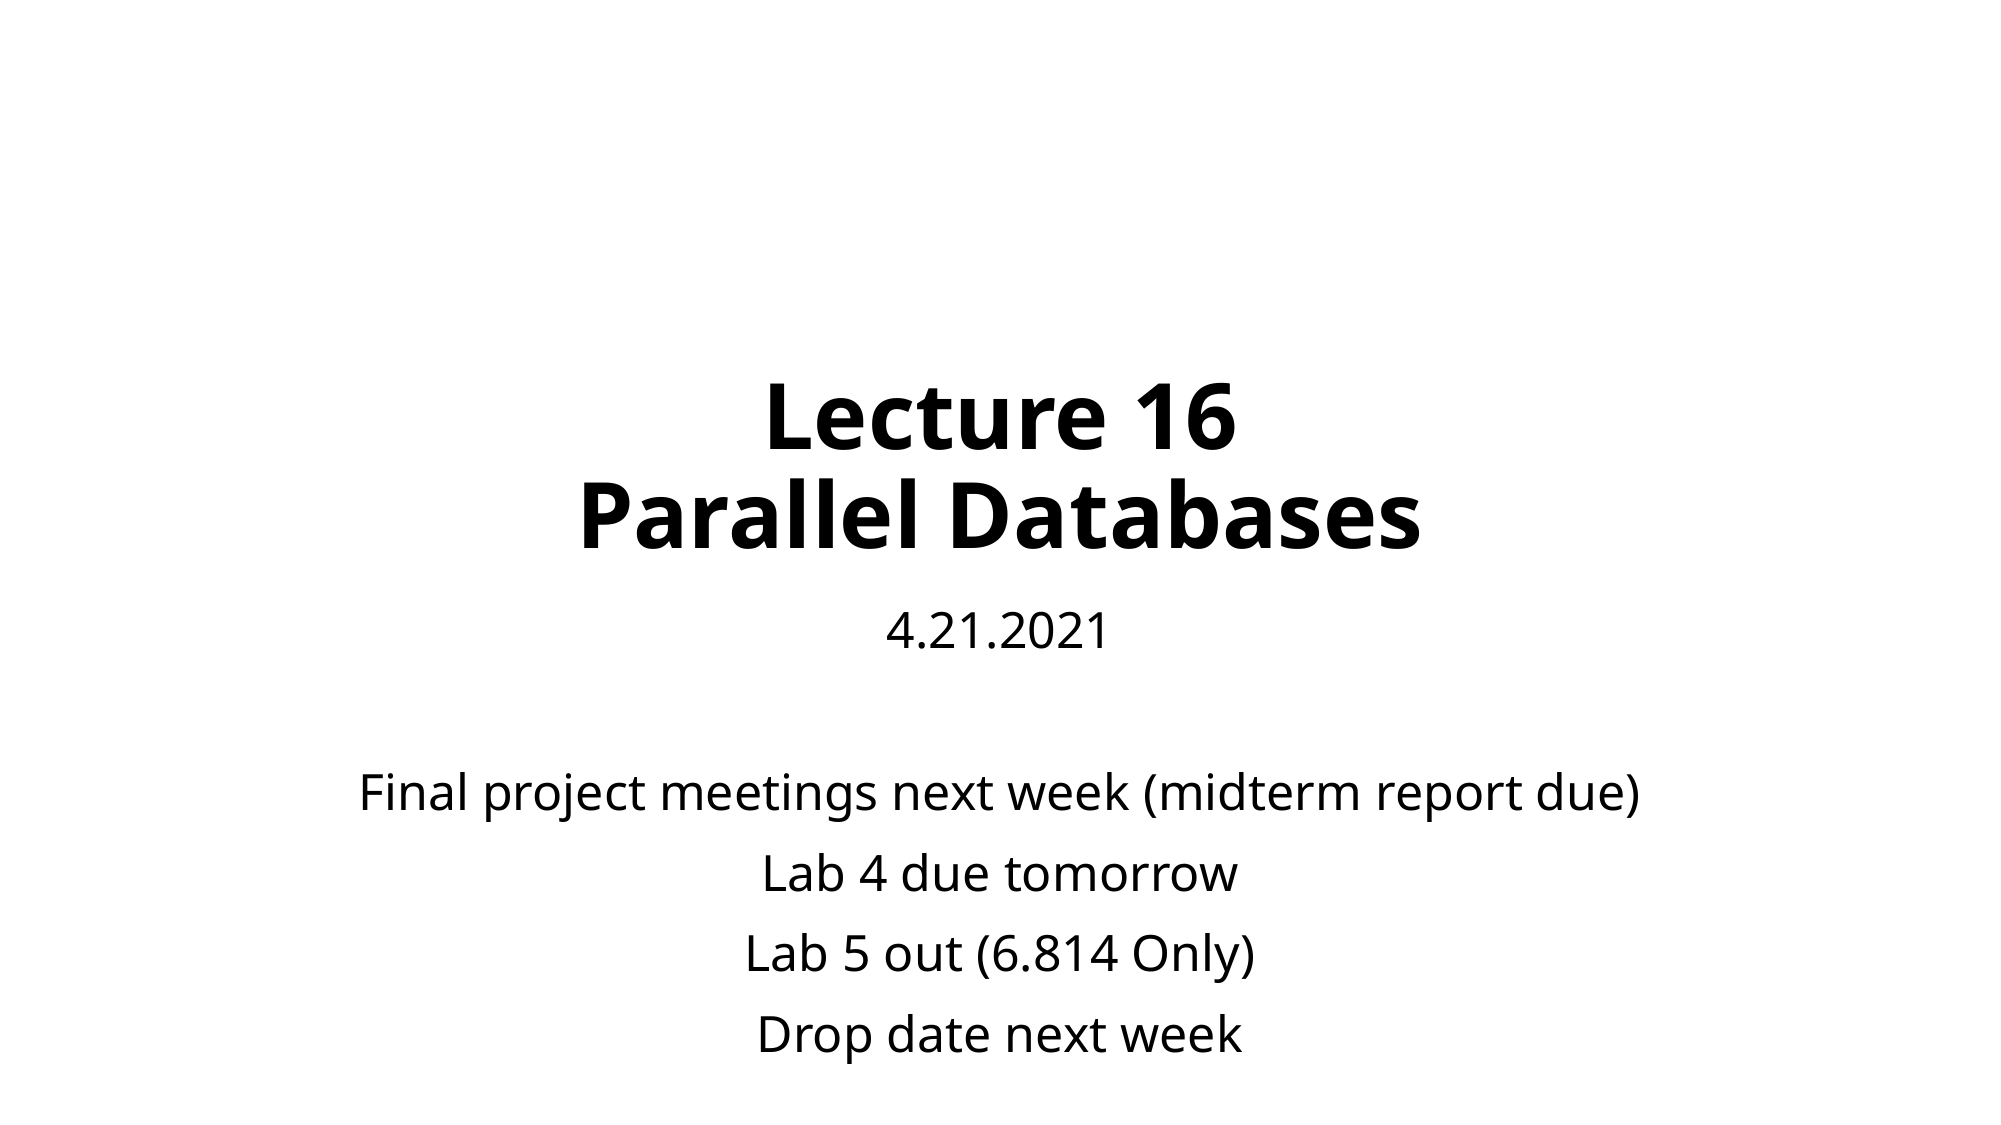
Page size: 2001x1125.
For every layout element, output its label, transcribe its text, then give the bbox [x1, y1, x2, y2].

subtitle 4.21.2021 Final project meetings next week (midterm report due) Lab 4 due tomorrow Lab 5 out (6.814 Only) Drop date next week [249, 590, 1750, 1125]
title Lecture 16 Parallel Databases [249, 184, 1750, 576]
